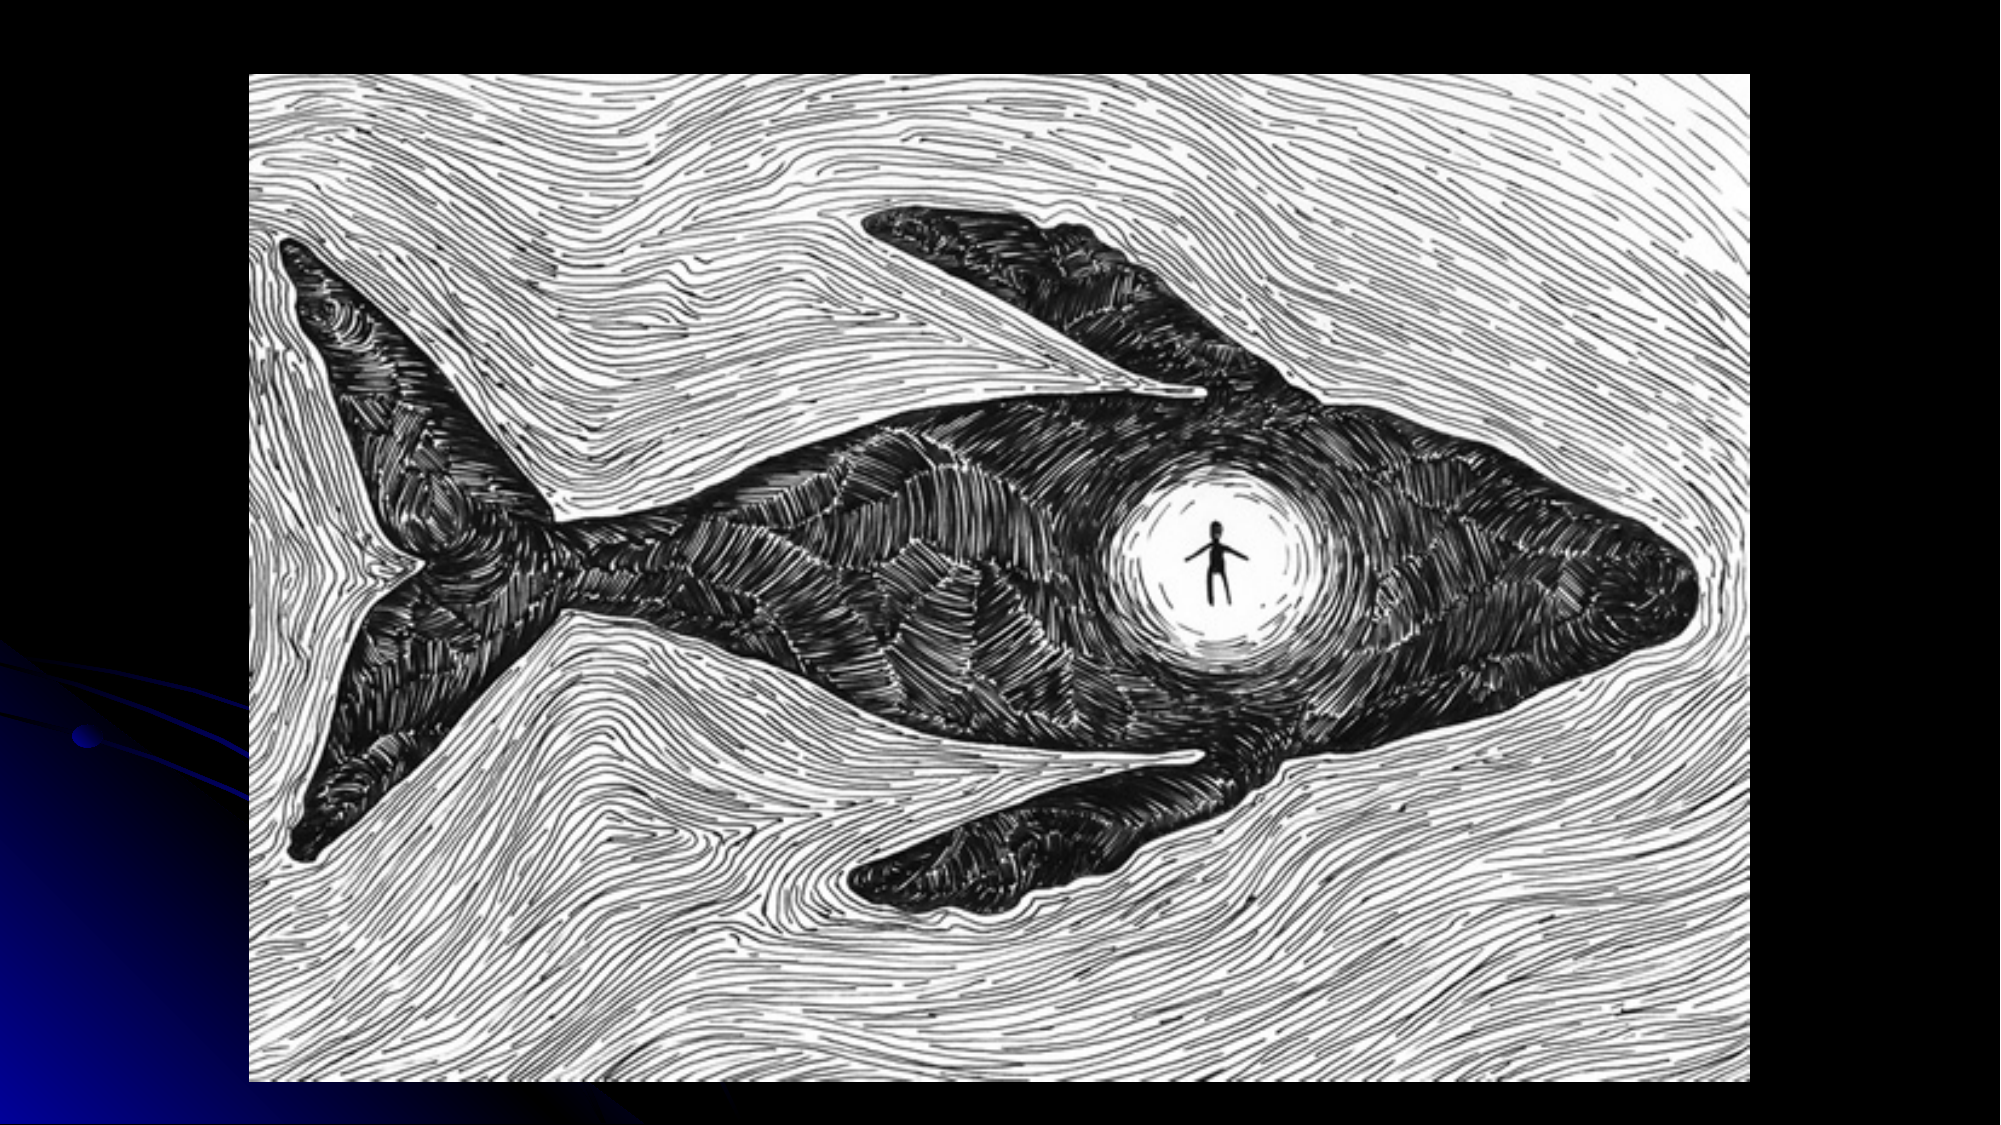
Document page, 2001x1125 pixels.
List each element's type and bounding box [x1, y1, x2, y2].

list [249, 74, 1750, 1082]
